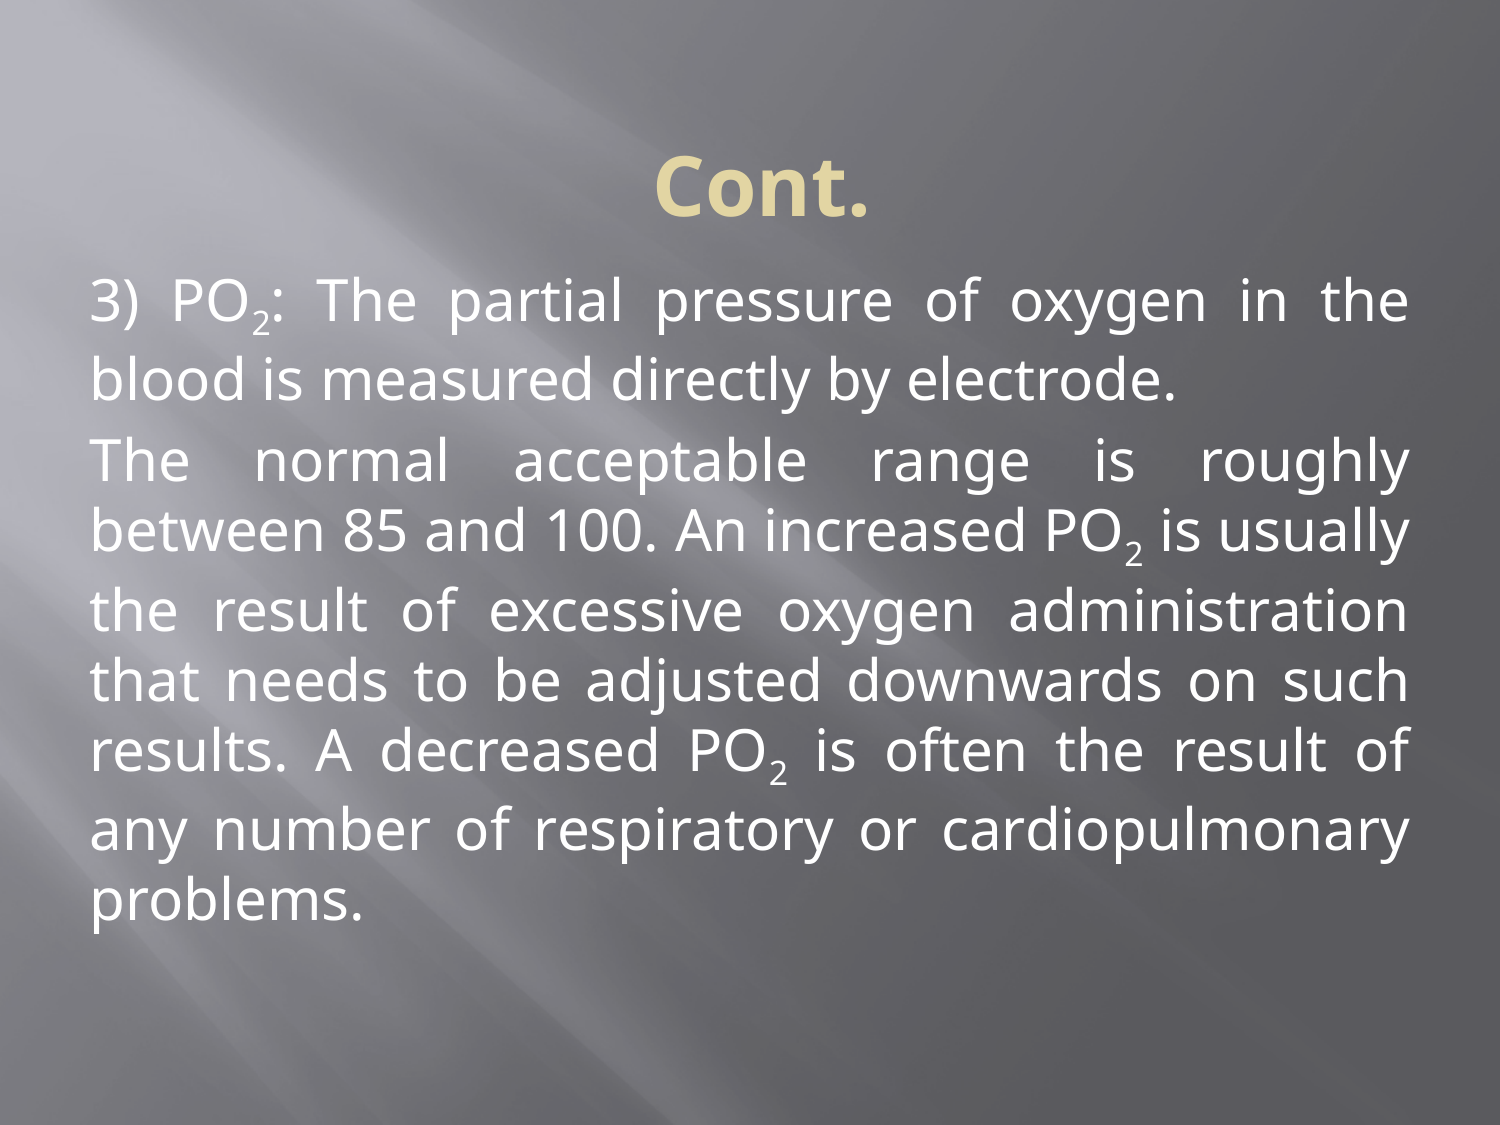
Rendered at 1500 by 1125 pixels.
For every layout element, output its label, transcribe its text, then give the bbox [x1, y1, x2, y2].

text_box Cont. [631, 125, 892, 286]
list 3) PO2: The partial pressure of oxygen in the blood is measured directly by electrode. The normal acceptable range is roughly between 85 and 100. An increased PO2 is usually the result of excessive oxygen administration that needs to be adjusted downwards on such results. A decreased PO2 is often the result of any number of respiratory or cardiopulmonary problems. [75, 255, 1425, 1028]
